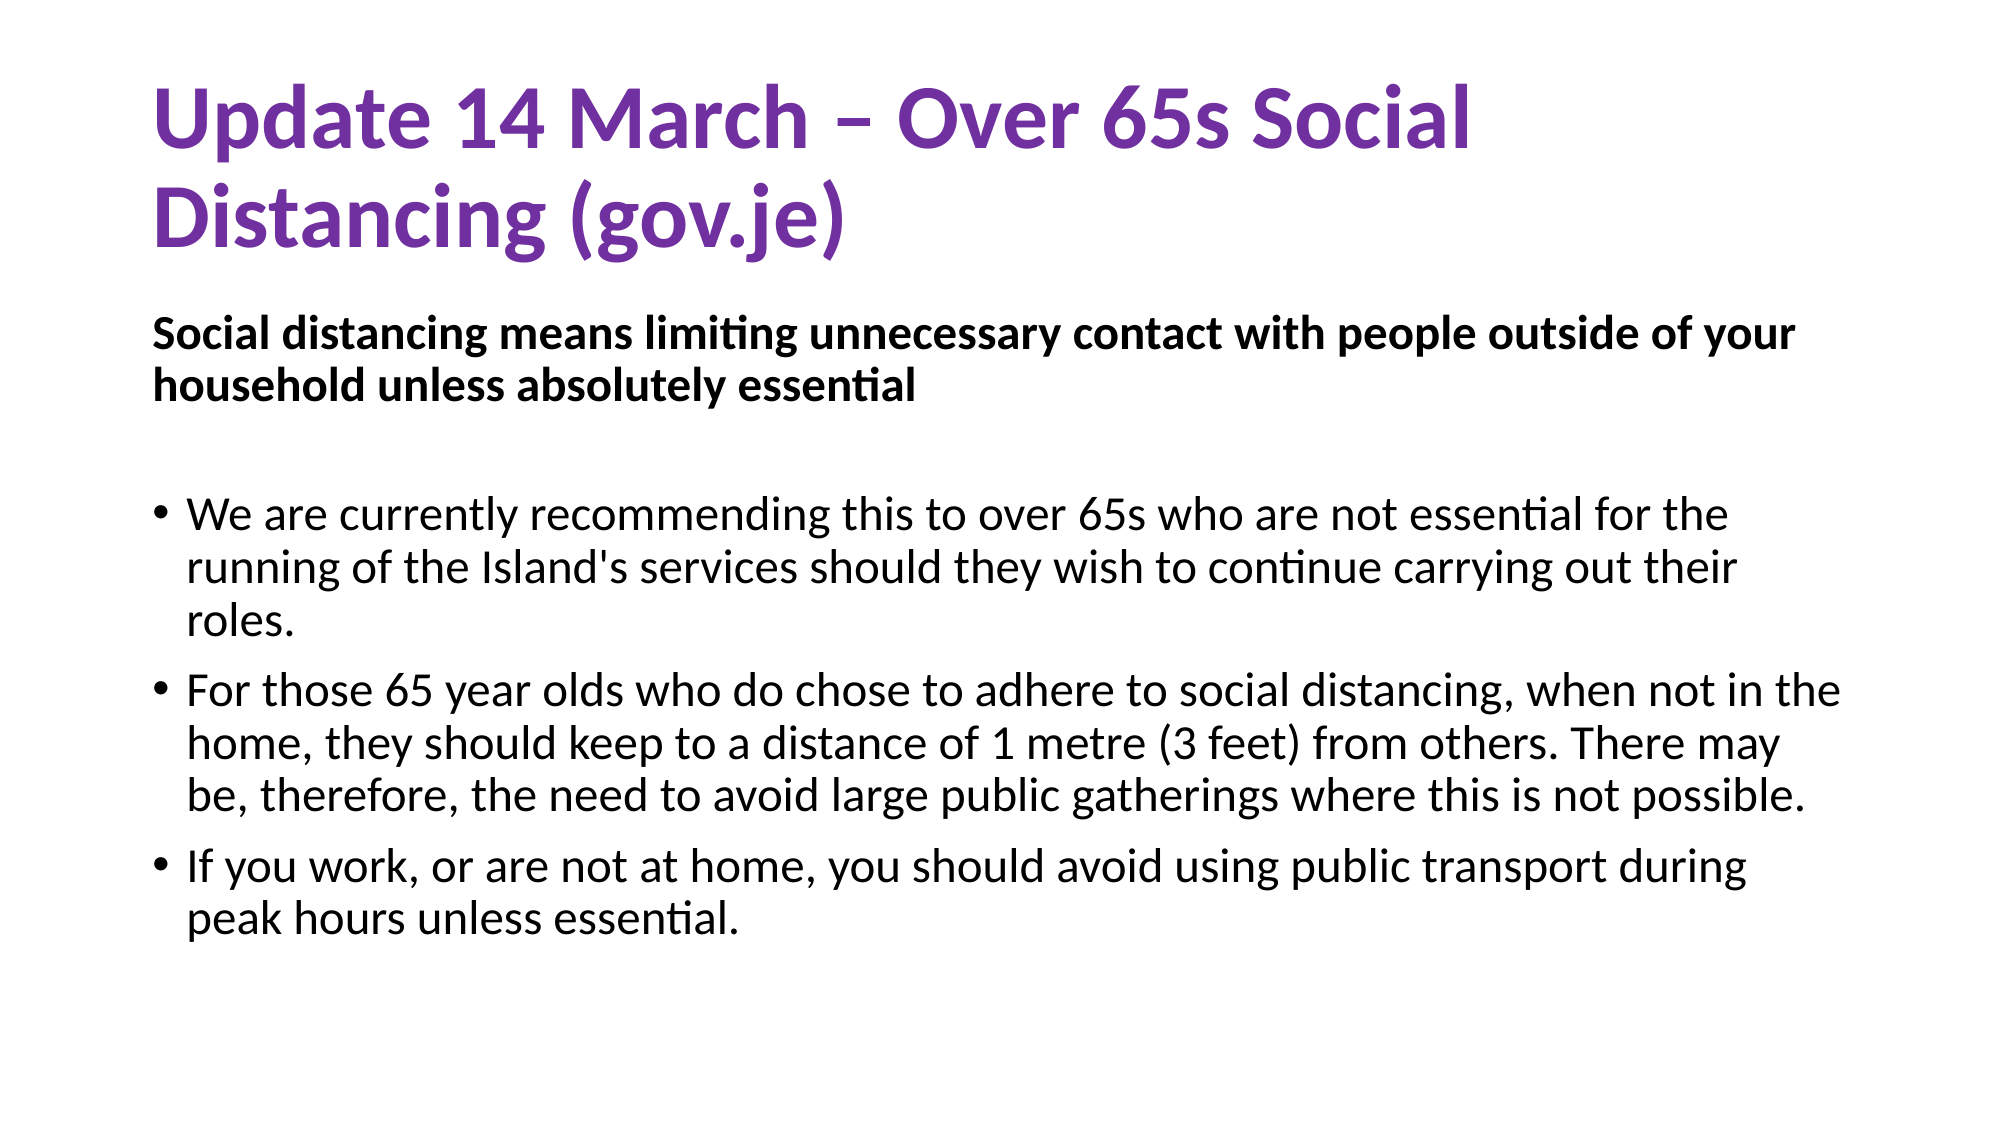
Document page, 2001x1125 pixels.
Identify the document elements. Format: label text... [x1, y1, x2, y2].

title Update 14 March – Over 65s Social Distancing (gov.je) [137, 59, 1863, 278]
list Social distancing means limiting unnecessary contact with people outside of your household unless absolutely essential We are currently recommending this to over 65s who are not essential for the running of the Island's services should they wish to continue carrying out their roles. For those 65 year olds who do chose to adhere to social distancing, when not in the home, they should keep to a distance of 1 metre (3 feet) from others. There may be, therefore, the need to avoid large public gatherings where this is not possible. If you work, or are not at home, you should avoid using public transport during peak hours unless essential. [137, 299, 1863, 1014]
